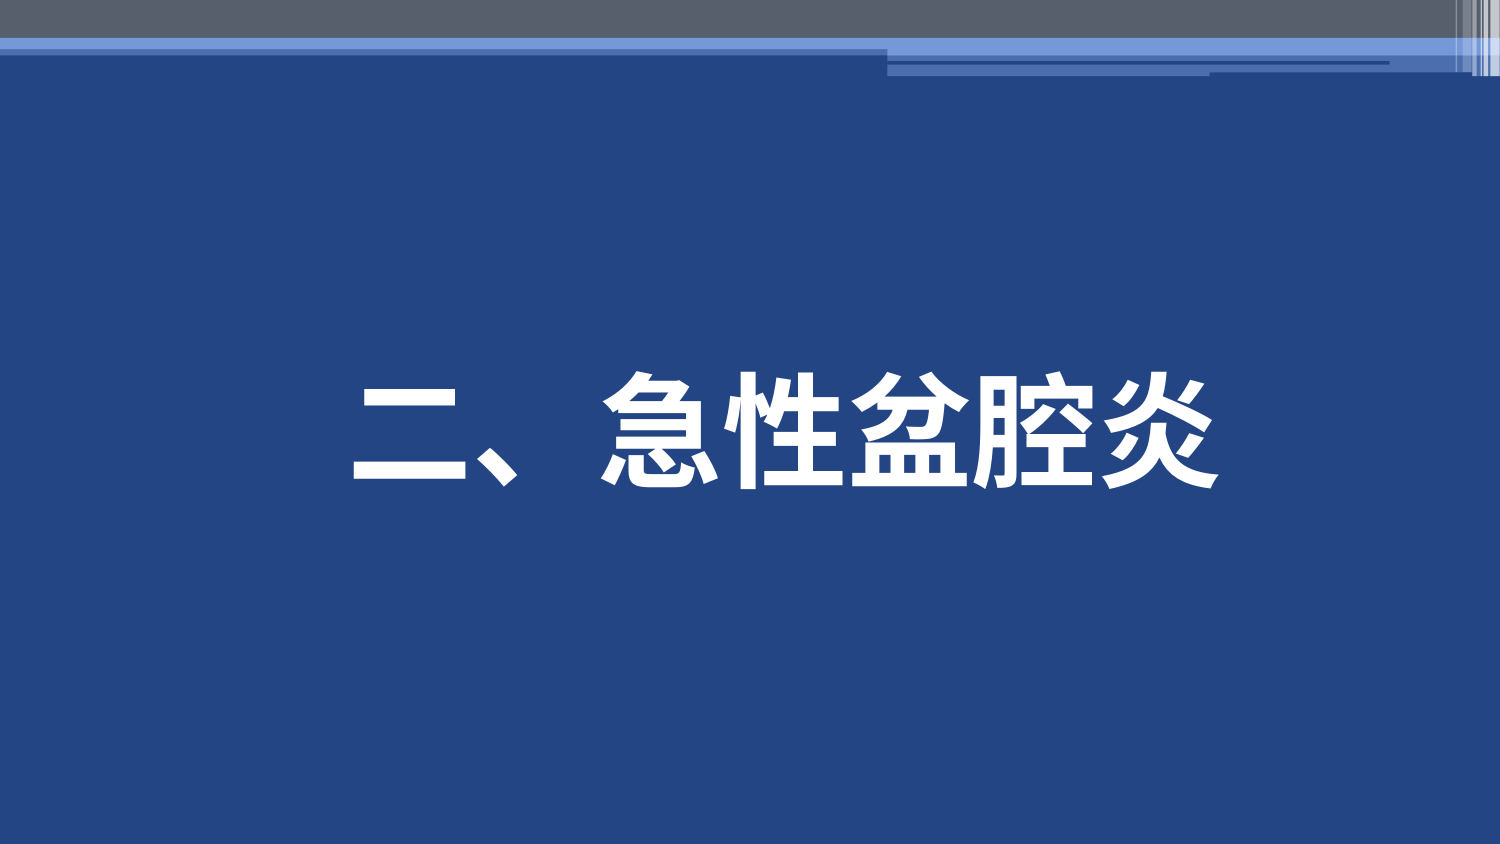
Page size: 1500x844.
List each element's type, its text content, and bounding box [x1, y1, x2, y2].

list 二、急性盆腔炎 [223, 345, 1329, 570]
